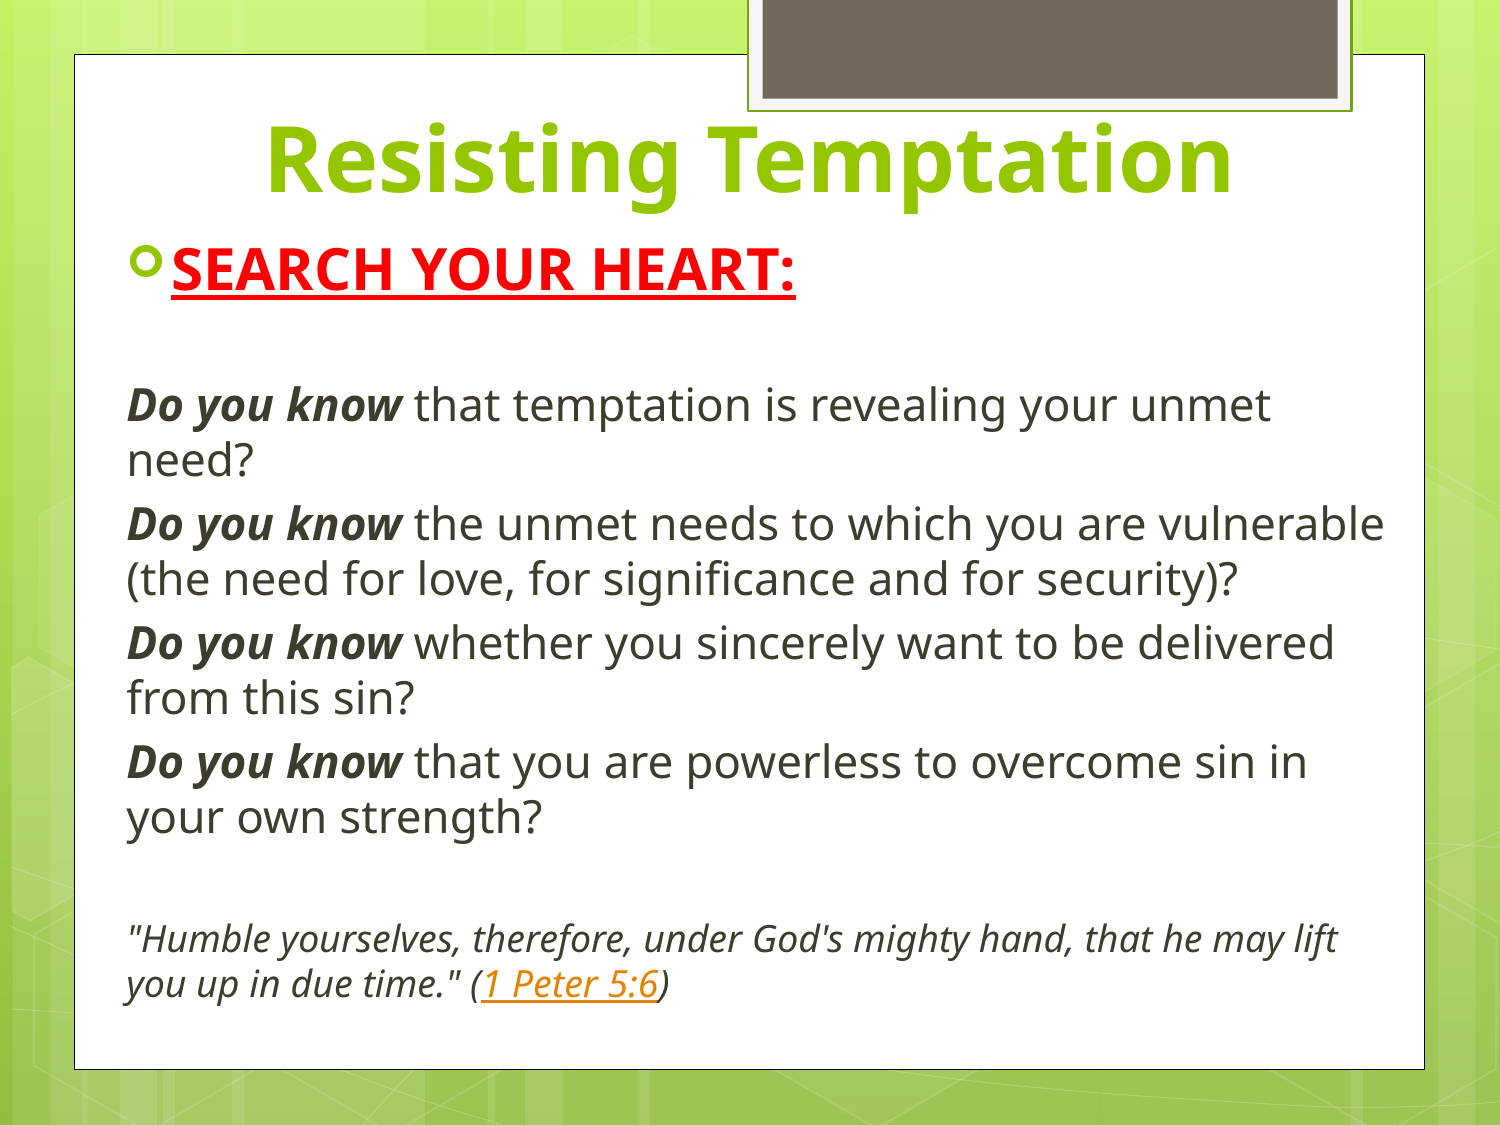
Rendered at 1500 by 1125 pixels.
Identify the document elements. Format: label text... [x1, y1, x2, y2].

list SEARCH YOUR HEART: Do you know that temptation is revealing your unmet need? Do you know the unmet needs to which you are vulnerable (the need for love, for significance and for security)? Do you know whether you sincerely want to be delivered from this sin? Do you know that you are powerless to overcome sin in your own strength? "Humble yourselves, therefore, under God's mighty hand, that he may lift you up in due time." (1 Peter 5:6) [99, 224, 1413, 1075]
title Resisting Temptation [87, 87, 1413, 219]
